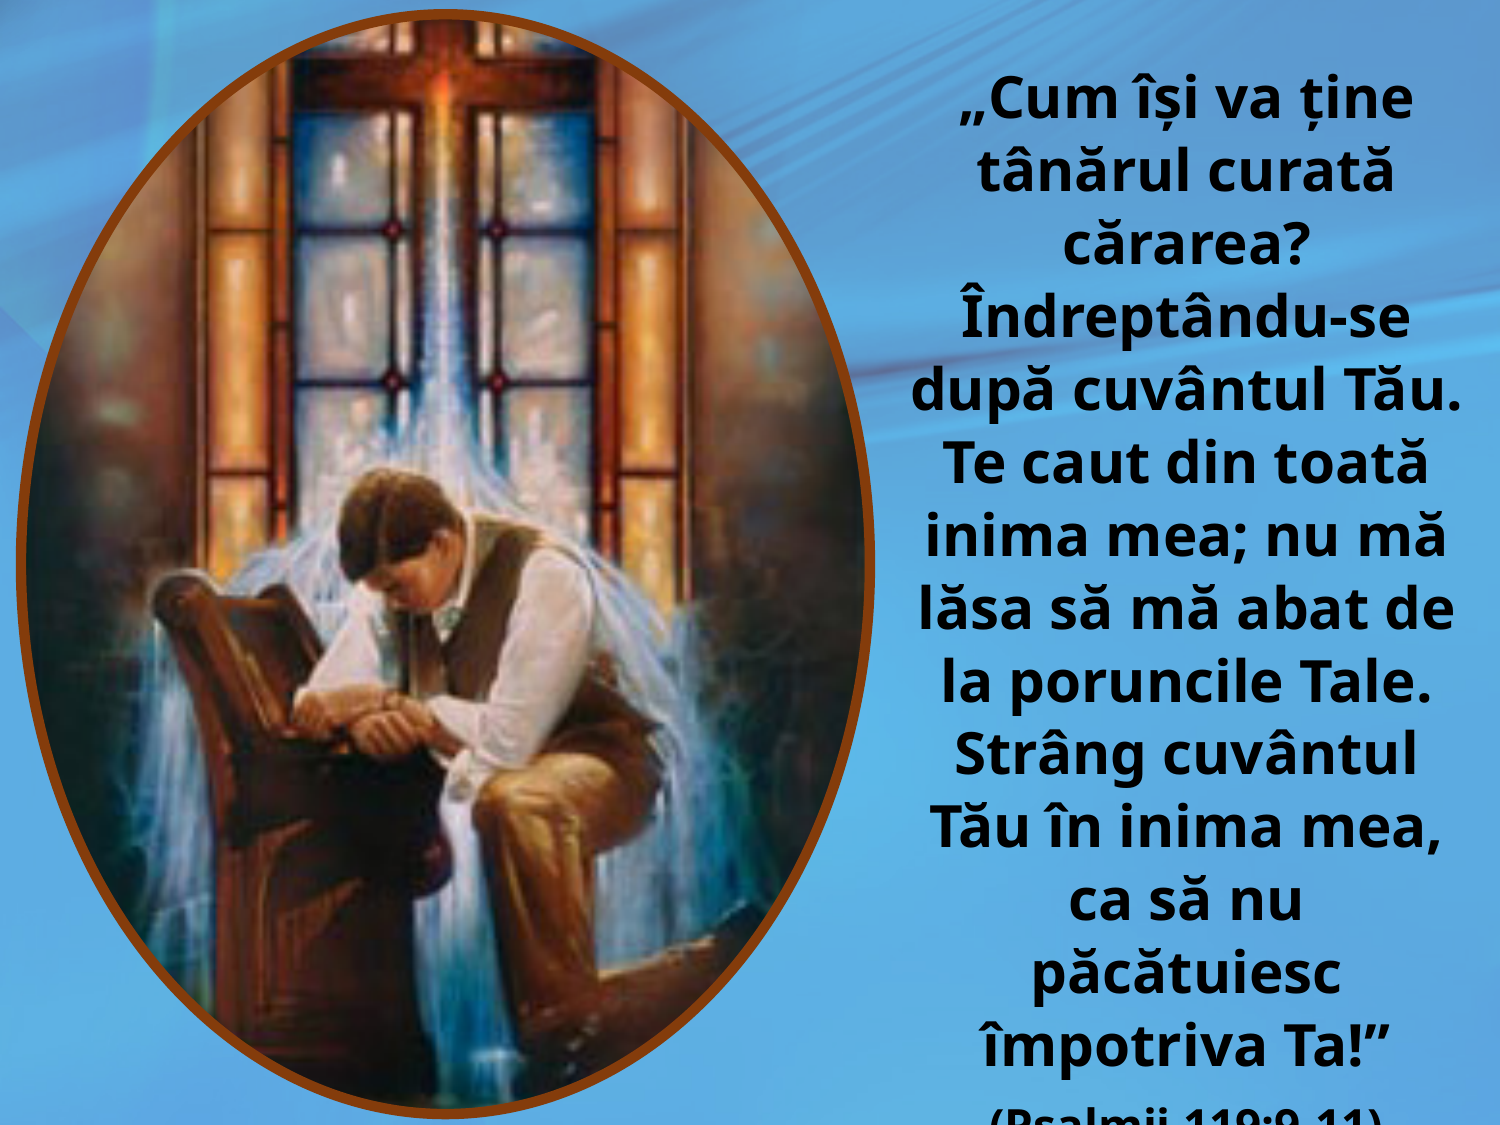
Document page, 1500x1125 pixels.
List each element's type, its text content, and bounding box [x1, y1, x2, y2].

picture [20, 14, 870, 1115]
text_box „Cum îşi va ţine tânărul curată cărarea? Îndreptându-se după cuvântul Tău. Te caut din toată inima mea; nu mă lăsa să mă abat de la poruncile Tale. Strâng cuvântul Tău în inima mea, ca să nu păcătuiesc împotriva Ta!” (Psalmii 119:9-11) [894, 49, 1479, 1125]
